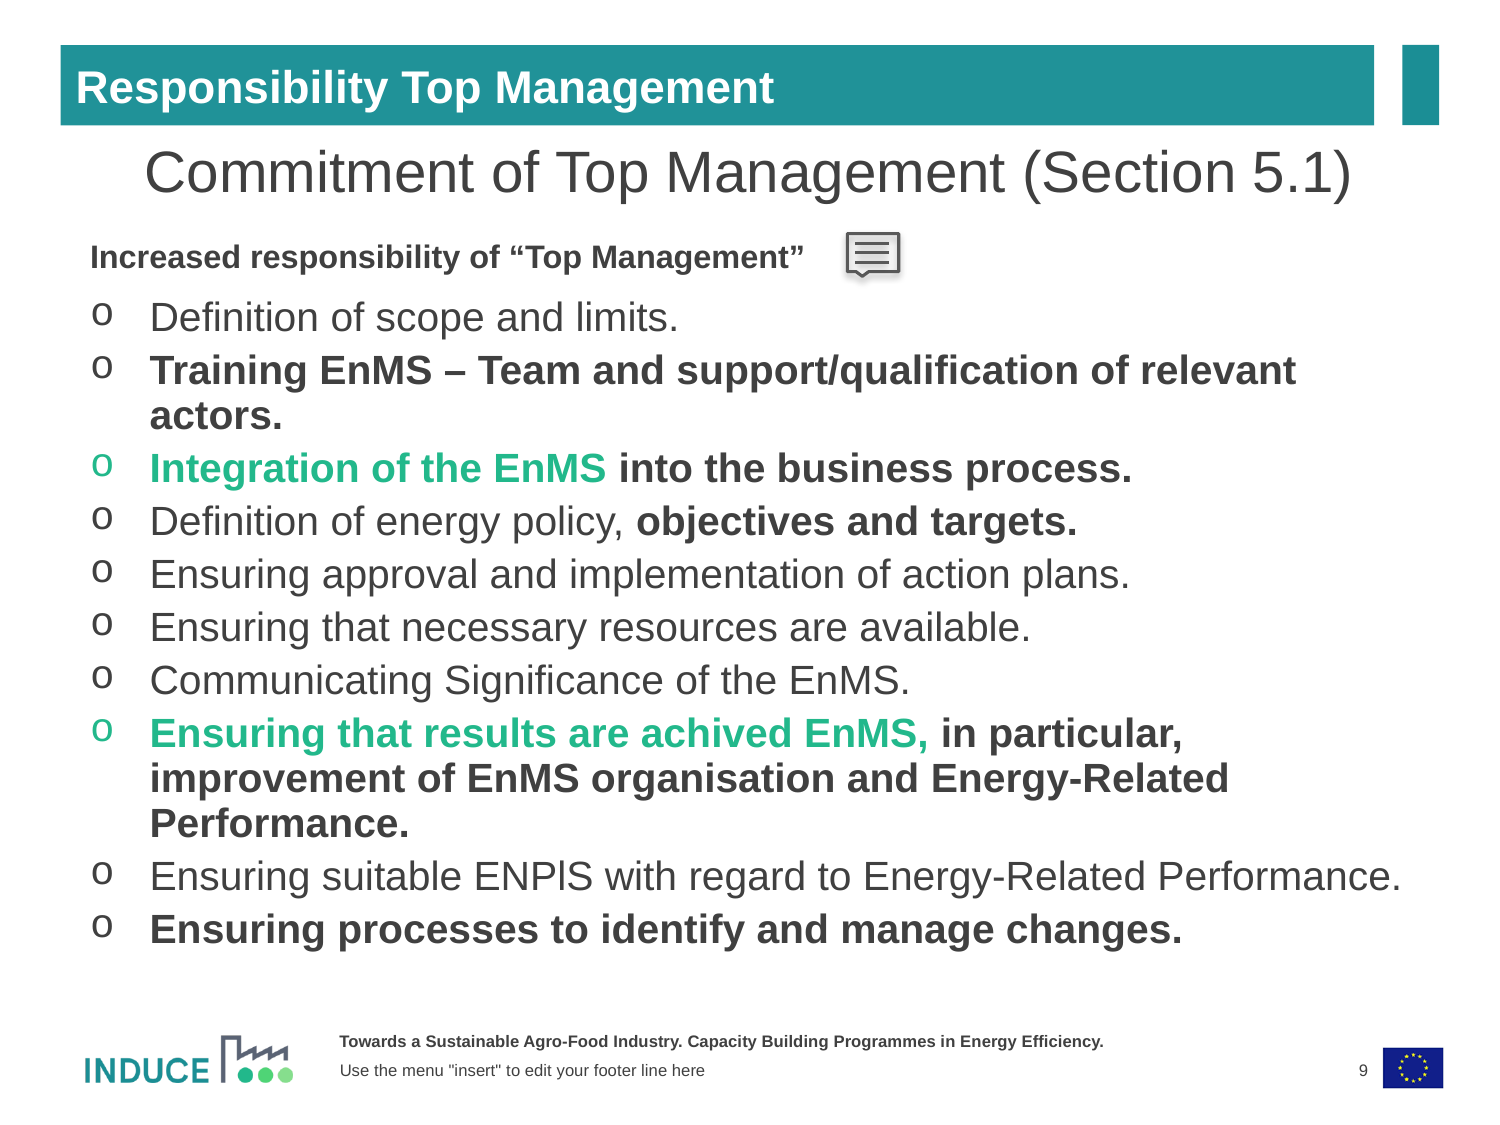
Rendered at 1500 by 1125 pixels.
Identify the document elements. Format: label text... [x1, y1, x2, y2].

picture [83, 1033, 295, 1085]
footer Use the menu "insert" to edit your footer line here [324, 1055, 1151, 1085]
text_box Responsibility Top Management [60, 45, 1375, 126]
slide_number 9 [1289, 1055, 1375, 1085]
picture [1373, 1038, 1450, 1094]
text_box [847, 233, 899, 272]
list Increased responsibility of “Top Management” Definition of scope and limits. Training EnMS – Team and support/qualification of relevant actors. Integration of the EnMS into the business process. Definition of energy policy, objectives and targets. Ensuring approval and implementation of action plans. Ensuring that necessary resources are available. Communicating Significance of the EnMS. Ensuring that results are achived EnMS, in particular, improvement of EnMS organisation and Energy-Related Performance. Ensuring suitable ENPlS with regard to Energy-Related Performance. Ensuring processes to identify and manage changes. [75, 228, 1425, 1005]
subtitle Commitment of Top Management (Section 5.1) [60, 125, 1439, 213]
text_box [1402, 44, 1440, 126]
